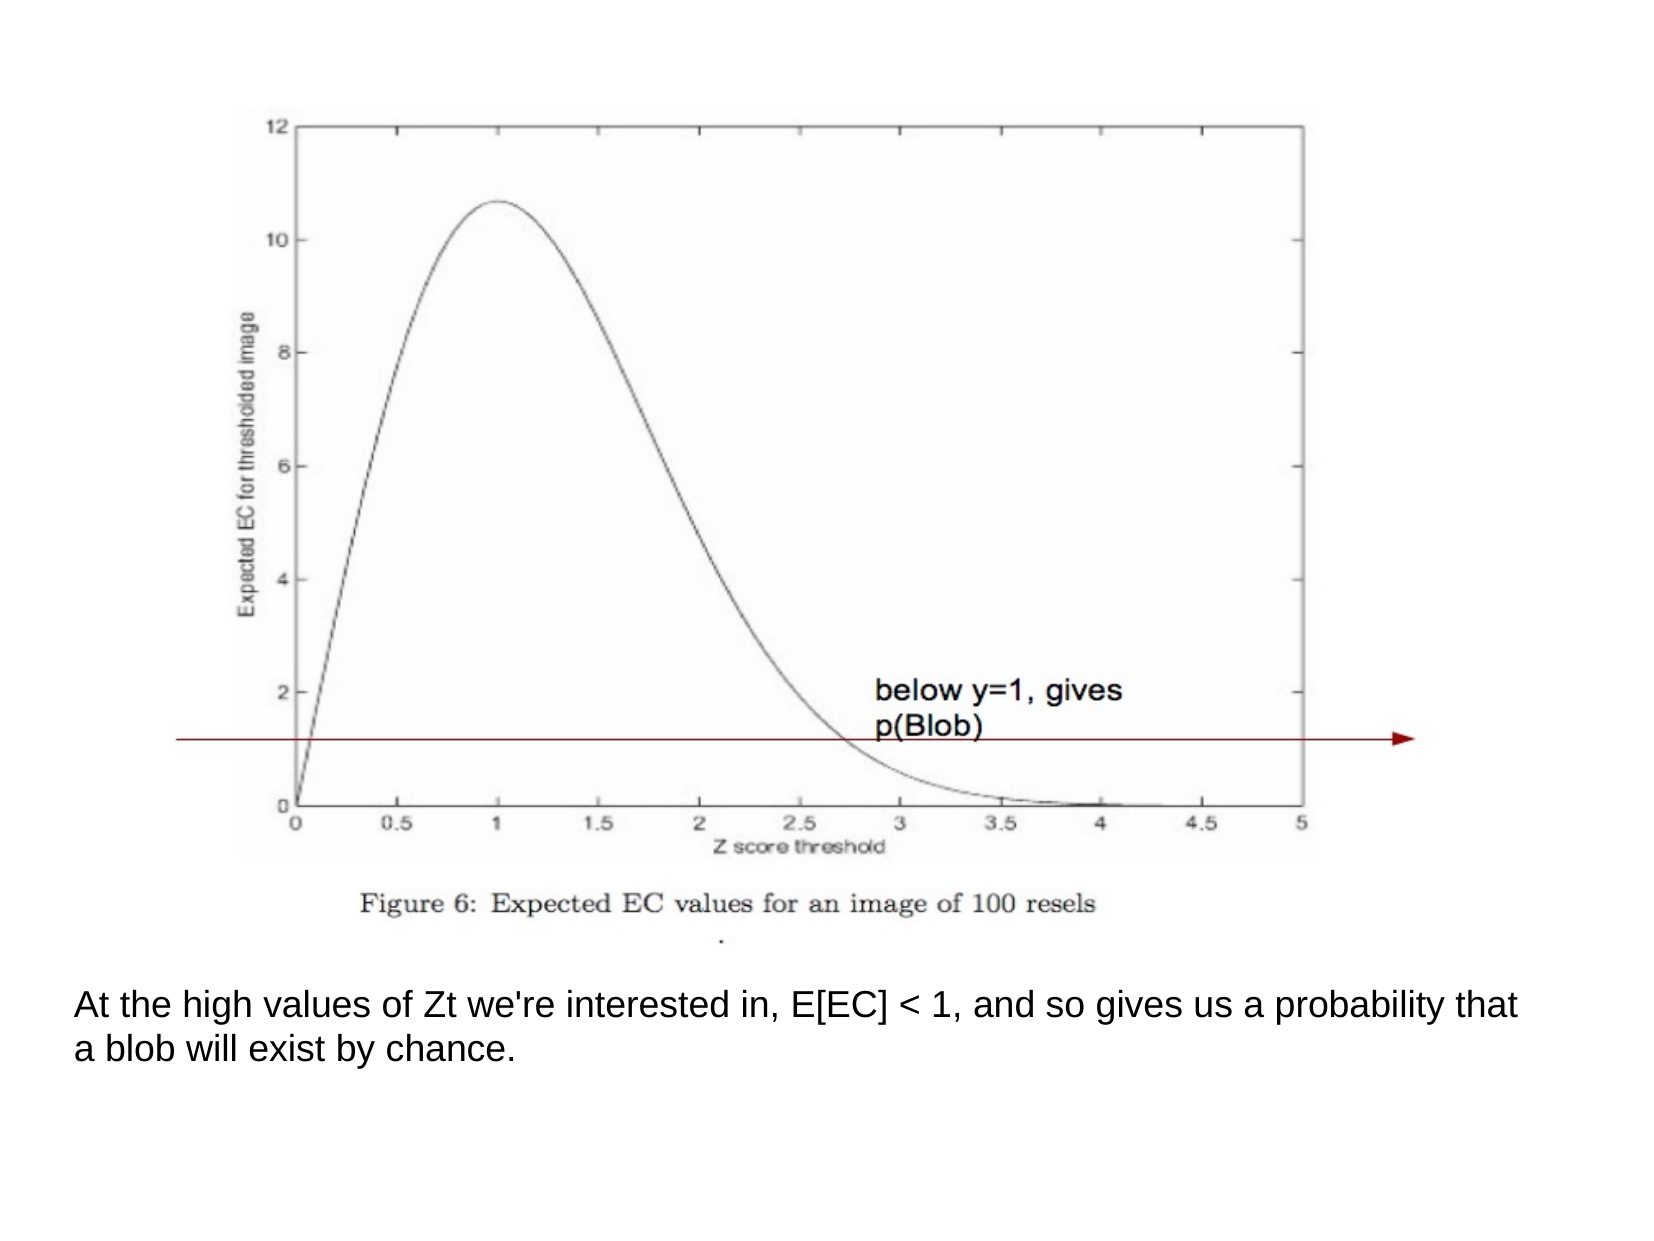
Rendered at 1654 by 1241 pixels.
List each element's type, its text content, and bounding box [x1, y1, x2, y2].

picture [119, 58, 1447, 946]
text_box At the high values of Zt we're interested in, E[EC] < 1, and so gives us a probability that a blob will exist by chance. [59, 974, 1536, 1076]
